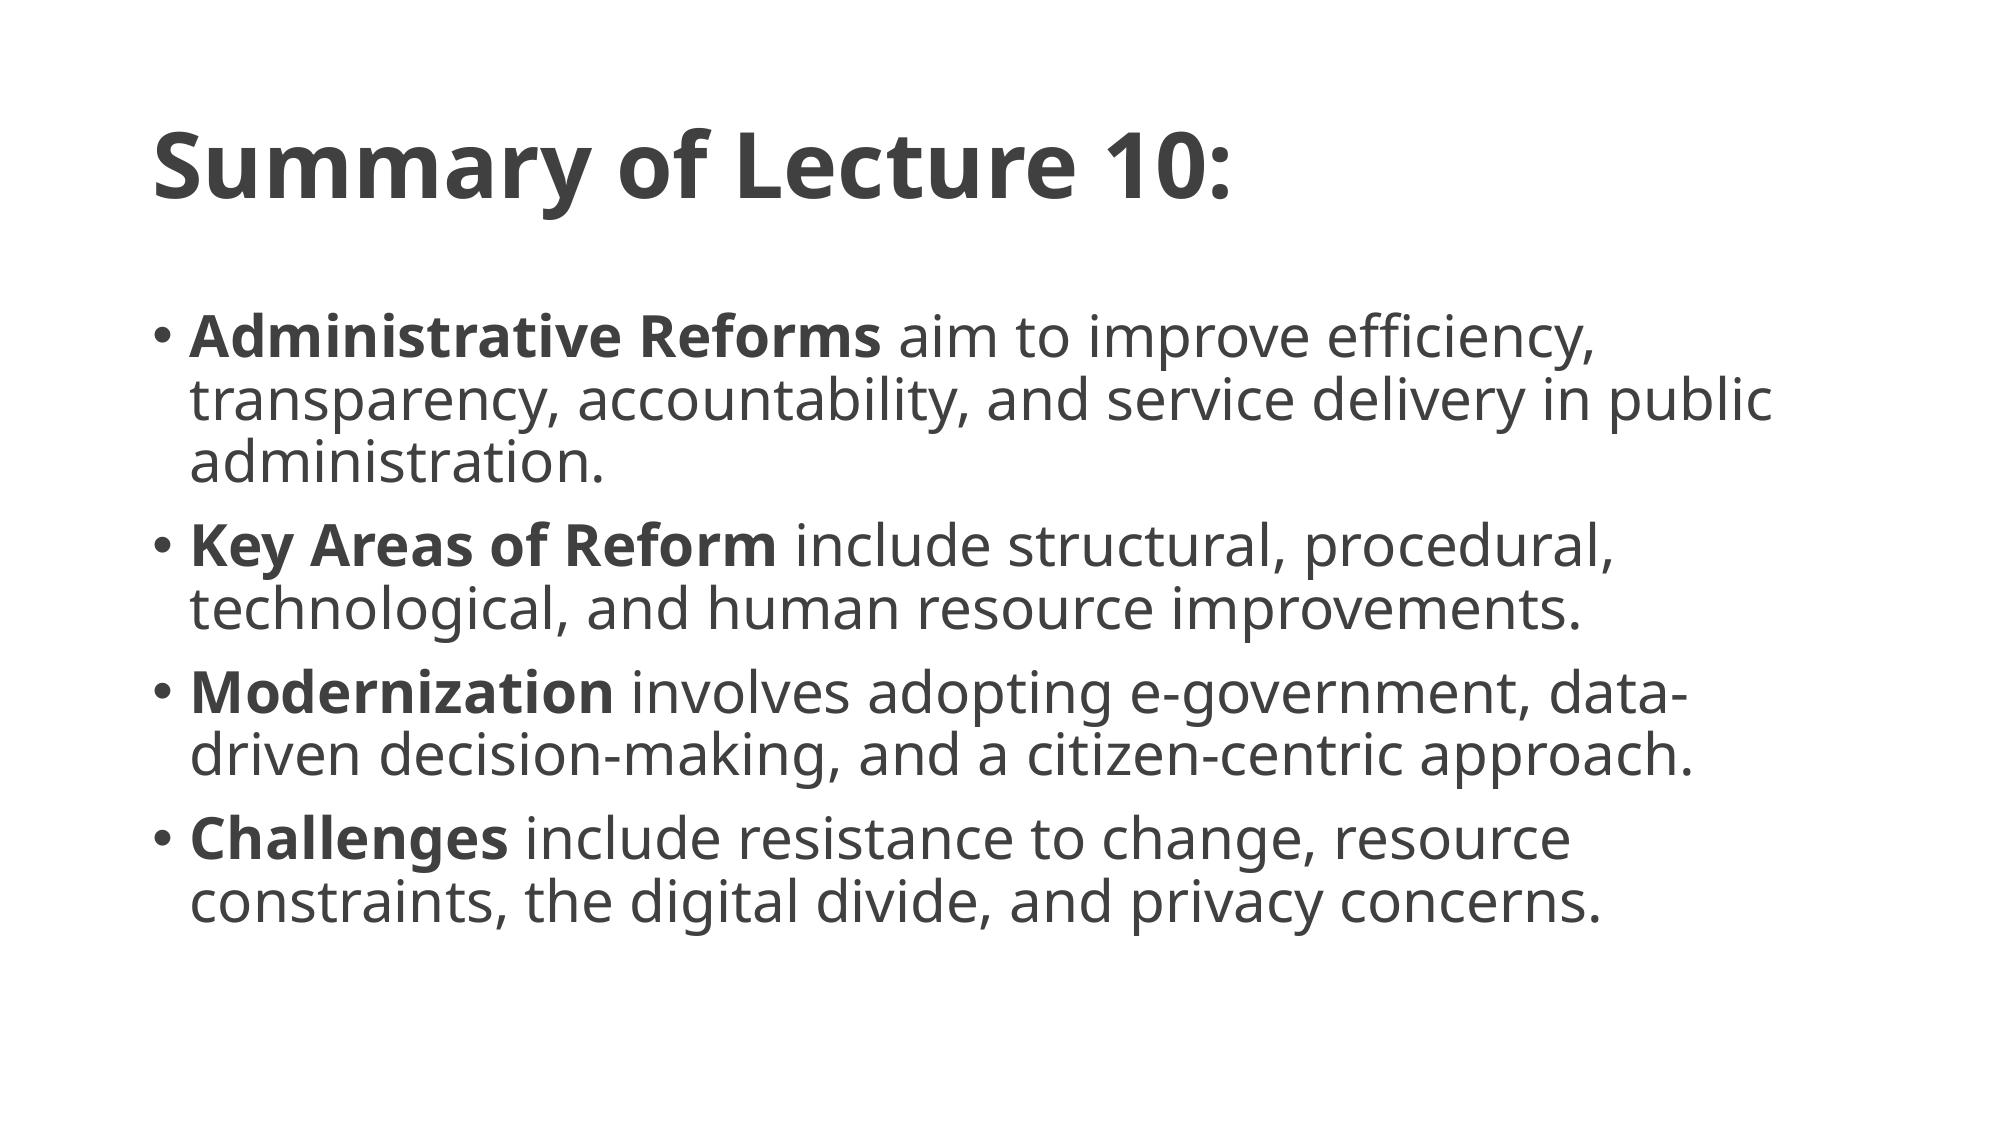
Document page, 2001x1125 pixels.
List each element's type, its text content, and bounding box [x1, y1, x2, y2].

title Summary of Lecture 10: [137, 59, 1863, 278]
list Administrative Reforms aim to improve efficiency, transparency, accountability, and service delivery in public administration. Key Areas of Reform include structural, procedural, technological, and human resource improvements. Modernization involves adopting e-government, data-driven decision-making, and a citizen-centric approach. Challenges include resistance to change, resource constraints, the digital divide, and privacy concerns. [137, 299, 1863, 1014]
